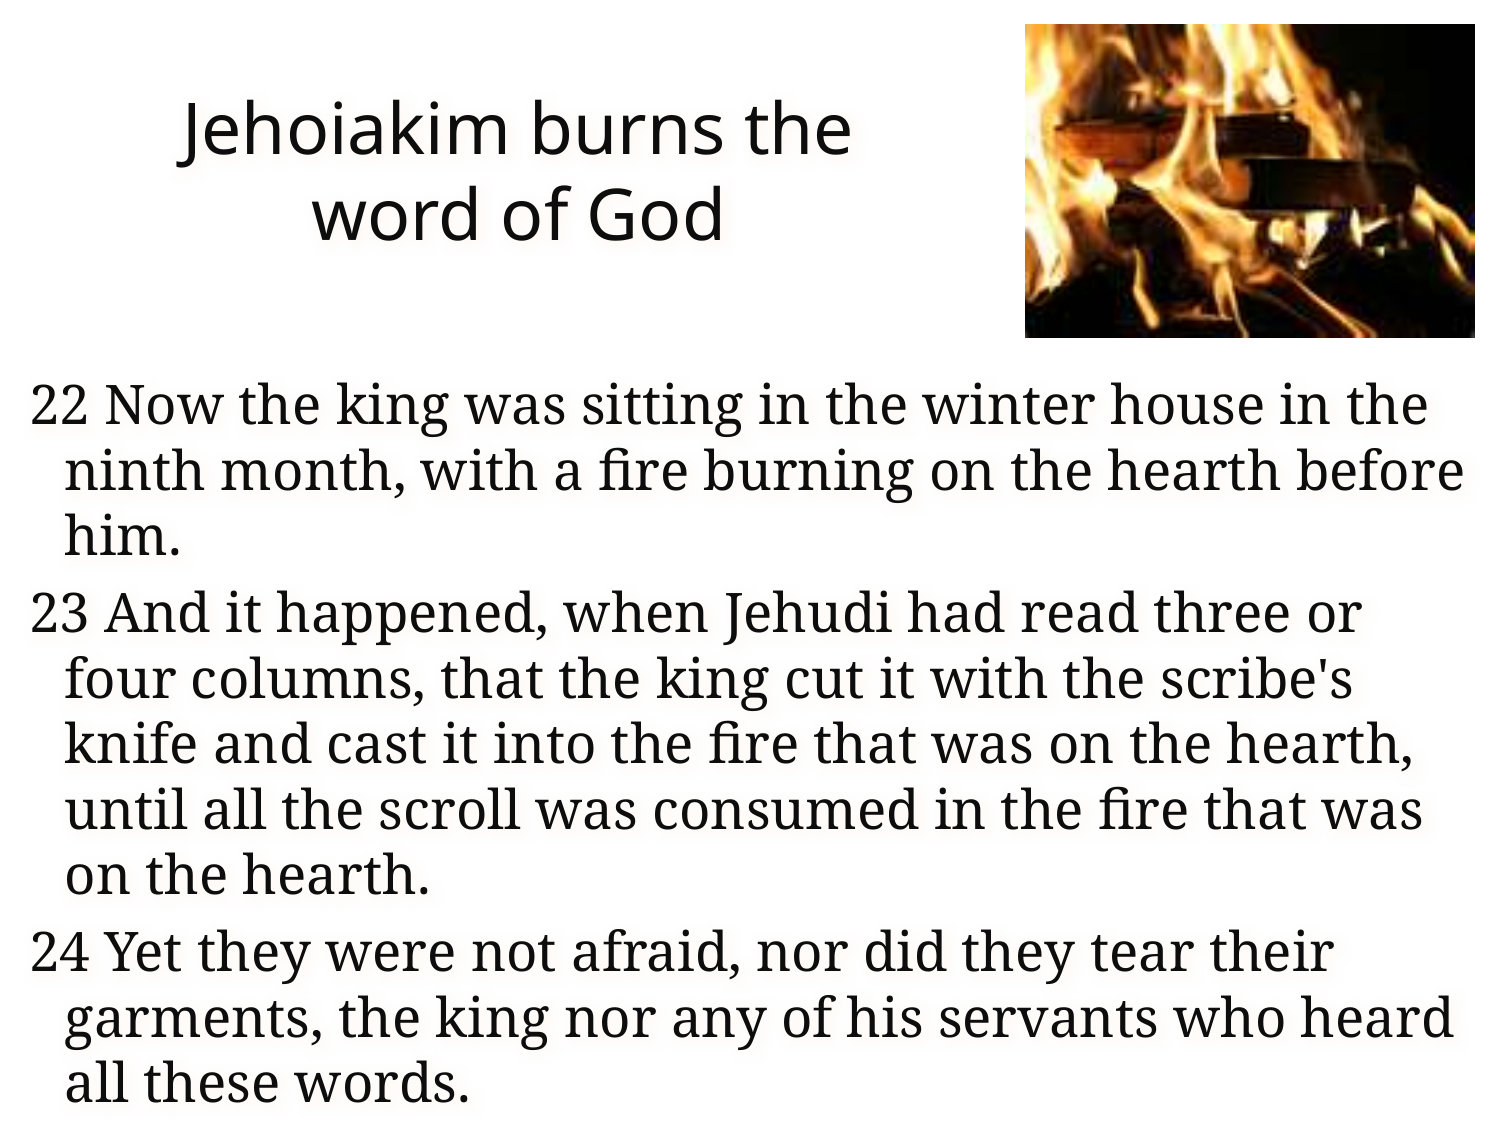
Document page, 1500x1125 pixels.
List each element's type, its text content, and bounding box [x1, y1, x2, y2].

title Jehoiakim burns the word of God [137, 75, 900, 263]
list 22 Now the king was sitting in the winter house in the ninth month, with a fire burning on the hearth before him. 23 And it happened, when Jehudi had read three or four columns, that the king cut it with the scribe's knife and cast it into the fire that was on the hearth, until all the scroll was consumed in the fire that was on the hearth. 24 Yet they were not afraid, nor did they tear their garments, the king nor any of his servants who heard all these words. [0, 362, 1500, 1125]
picture [1024, 24, 1476, 338]
